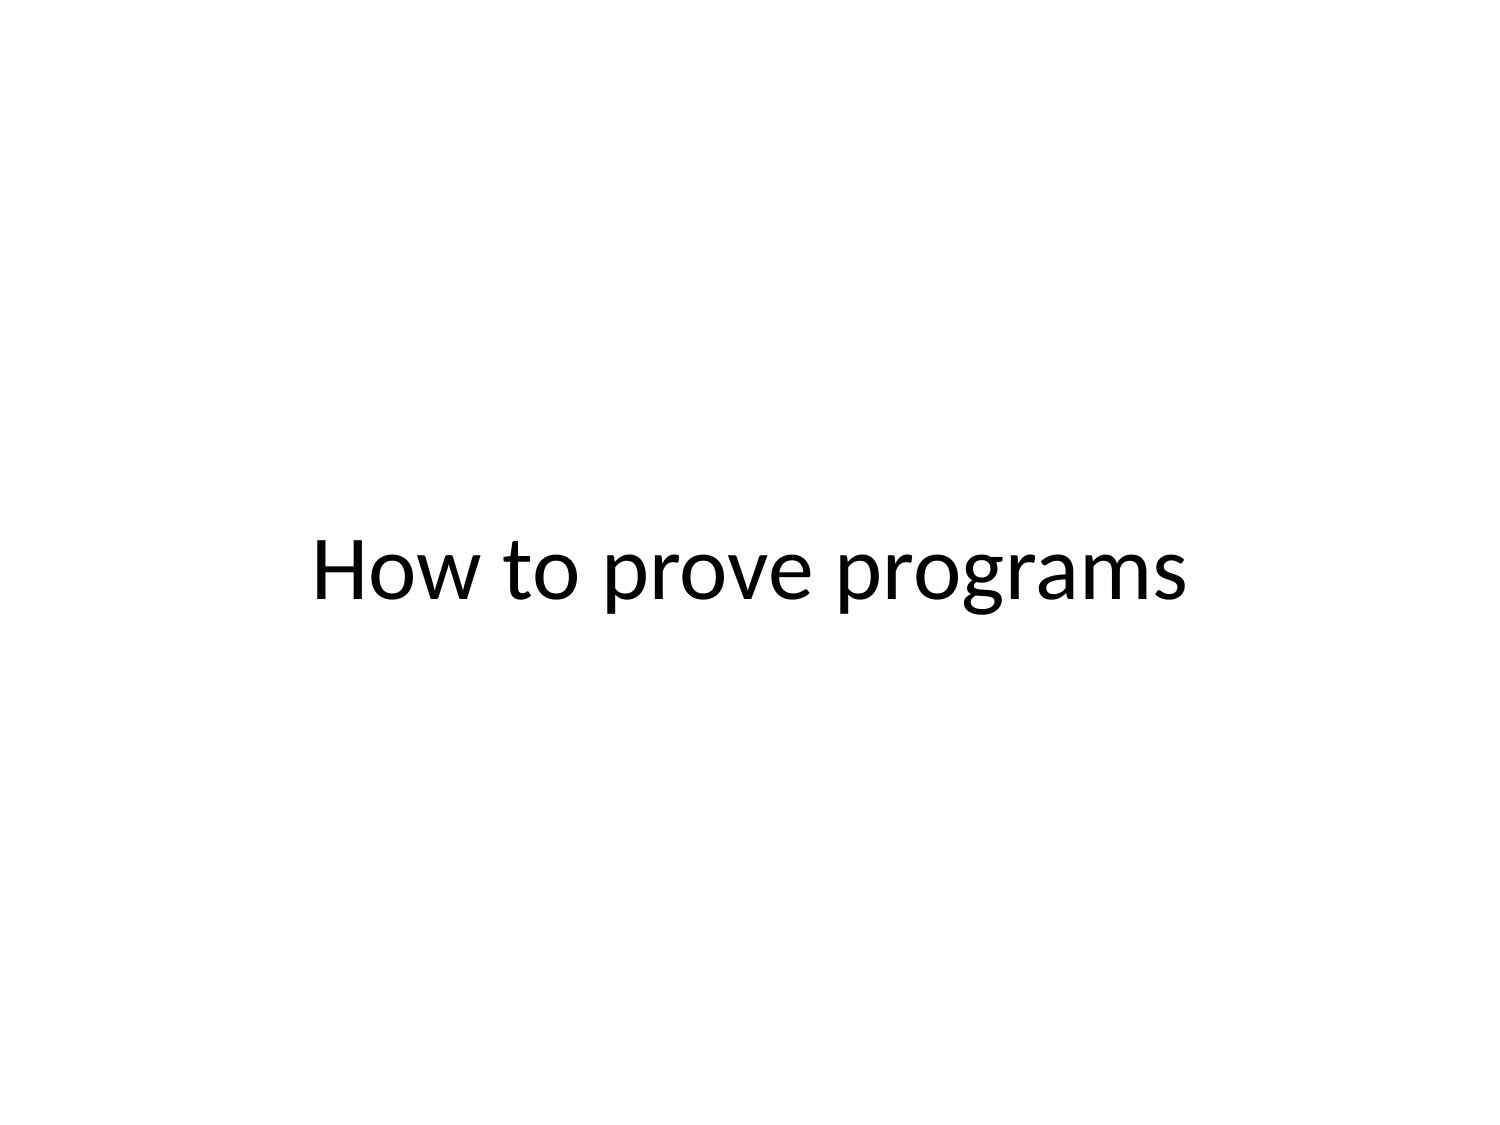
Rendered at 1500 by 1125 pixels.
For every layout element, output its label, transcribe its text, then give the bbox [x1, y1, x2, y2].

title How to prove programs [75, 468, 1425, 657]
